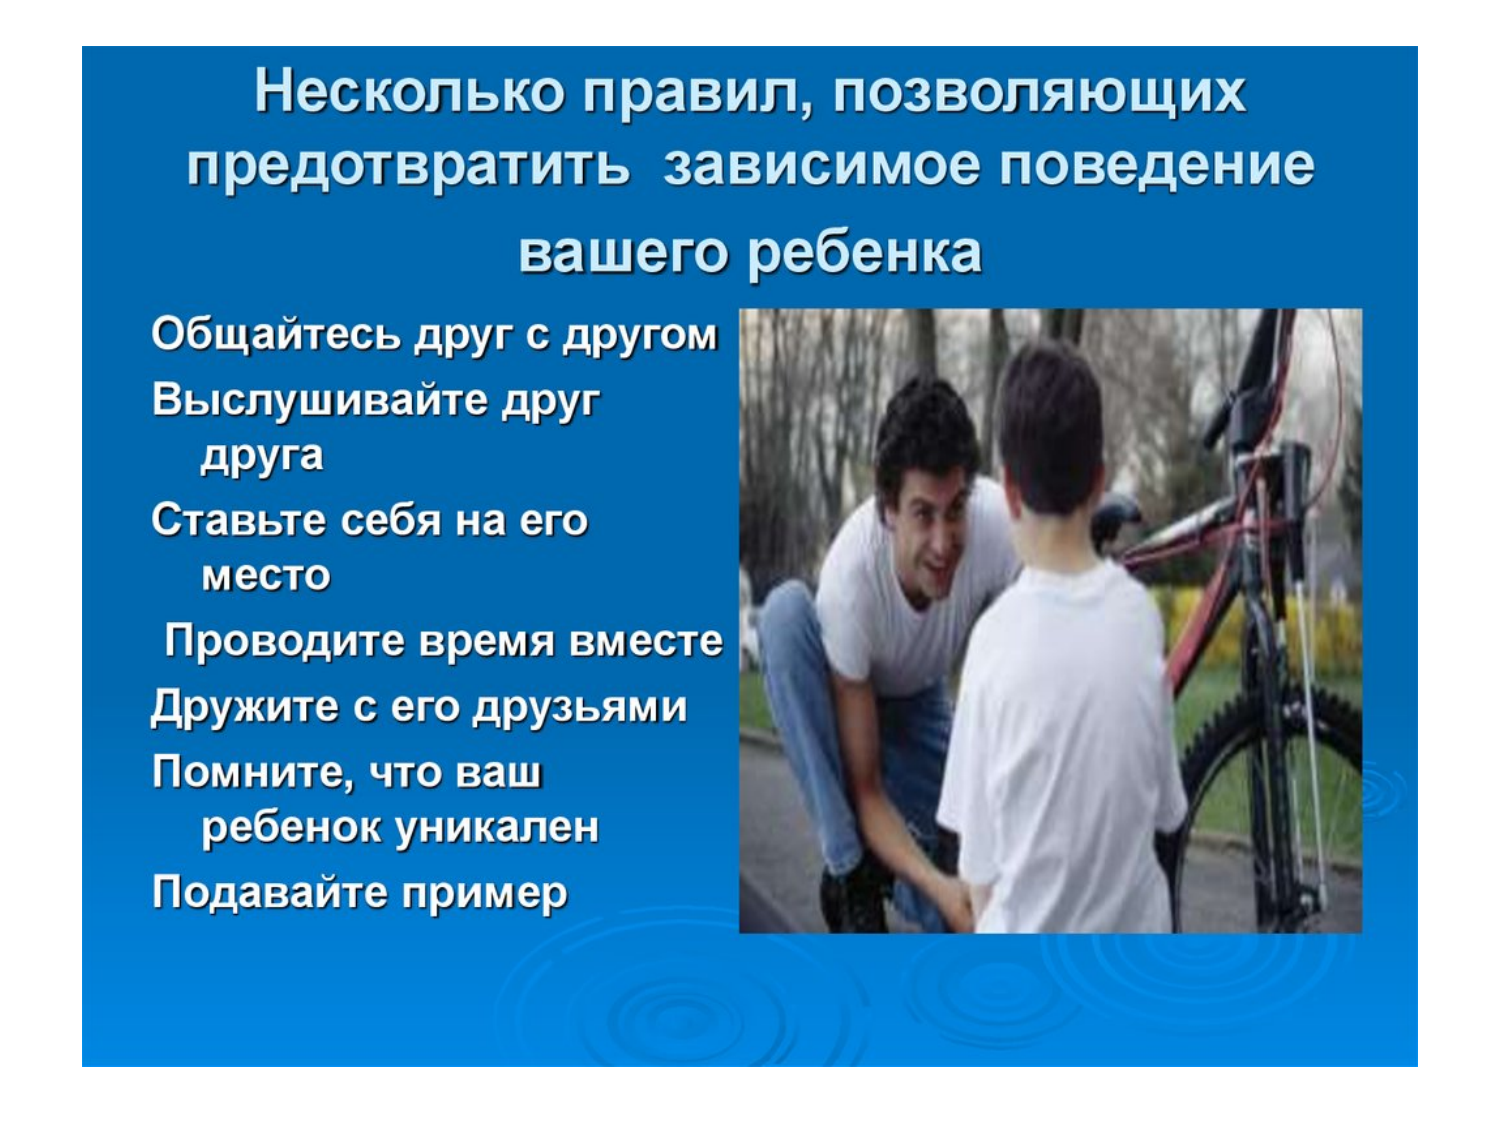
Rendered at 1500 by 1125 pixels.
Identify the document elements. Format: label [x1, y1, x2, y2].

picture [81, 46, 1419, 1067]
